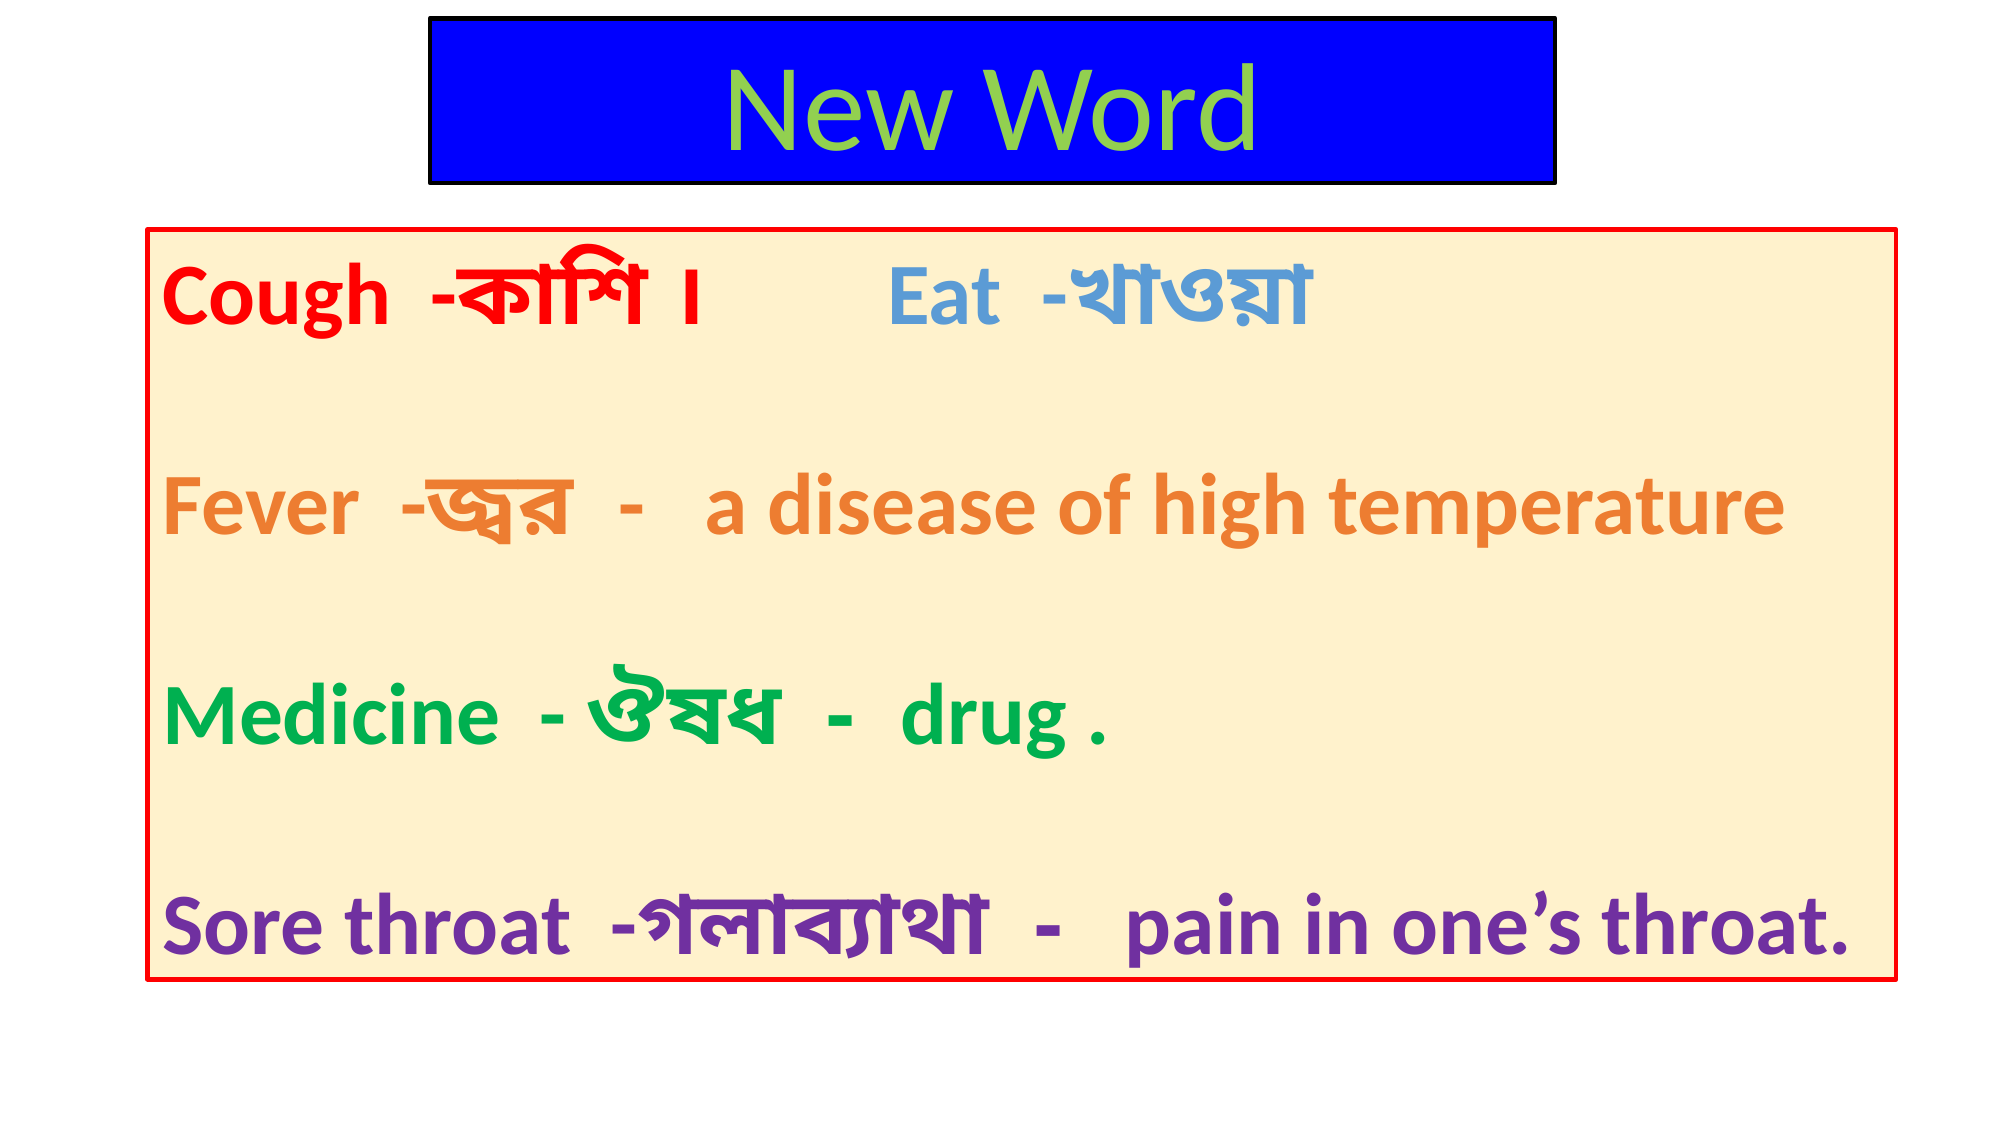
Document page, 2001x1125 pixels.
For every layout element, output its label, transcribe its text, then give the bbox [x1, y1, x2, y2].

text_box New Word [430, 18, 1555, 183]
text_box Cough -কাশি । Eat -খাওয়া Fever -জ্বর - a disease of high temperature Medicine - ঔষধ - drug . Sore throat -গলাব্যাথা - pain in one’s throat. [147, 229, 1897, 980]
